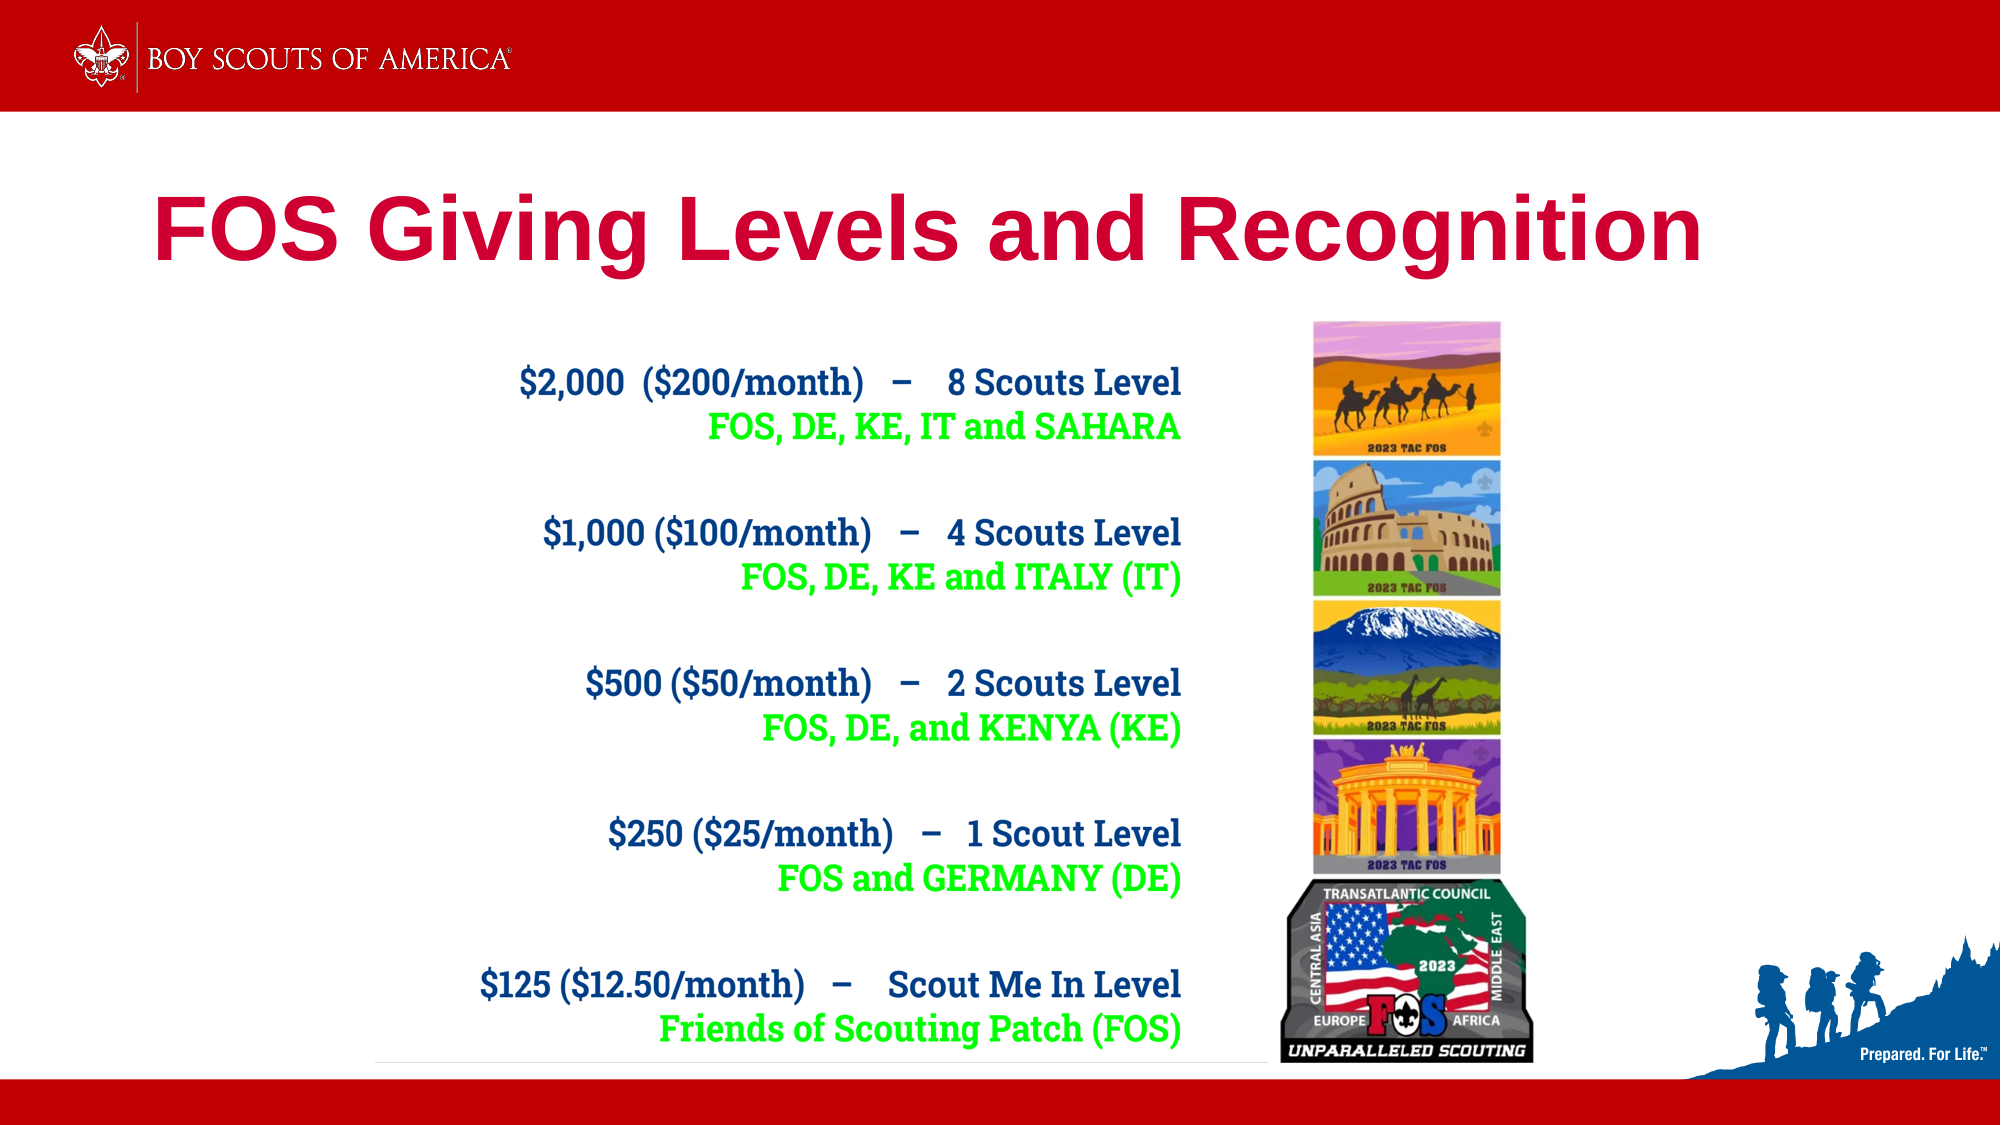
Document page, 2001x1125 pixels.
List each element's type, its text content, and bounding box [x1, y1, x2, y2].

title FOS Giving Levels and Recognition​​ [137, 121, 1863, 340]
picture [1677, 683, 2000, 1079]
picture [74, 22, 512, 93]
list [375, 294, 1550, 1079]
